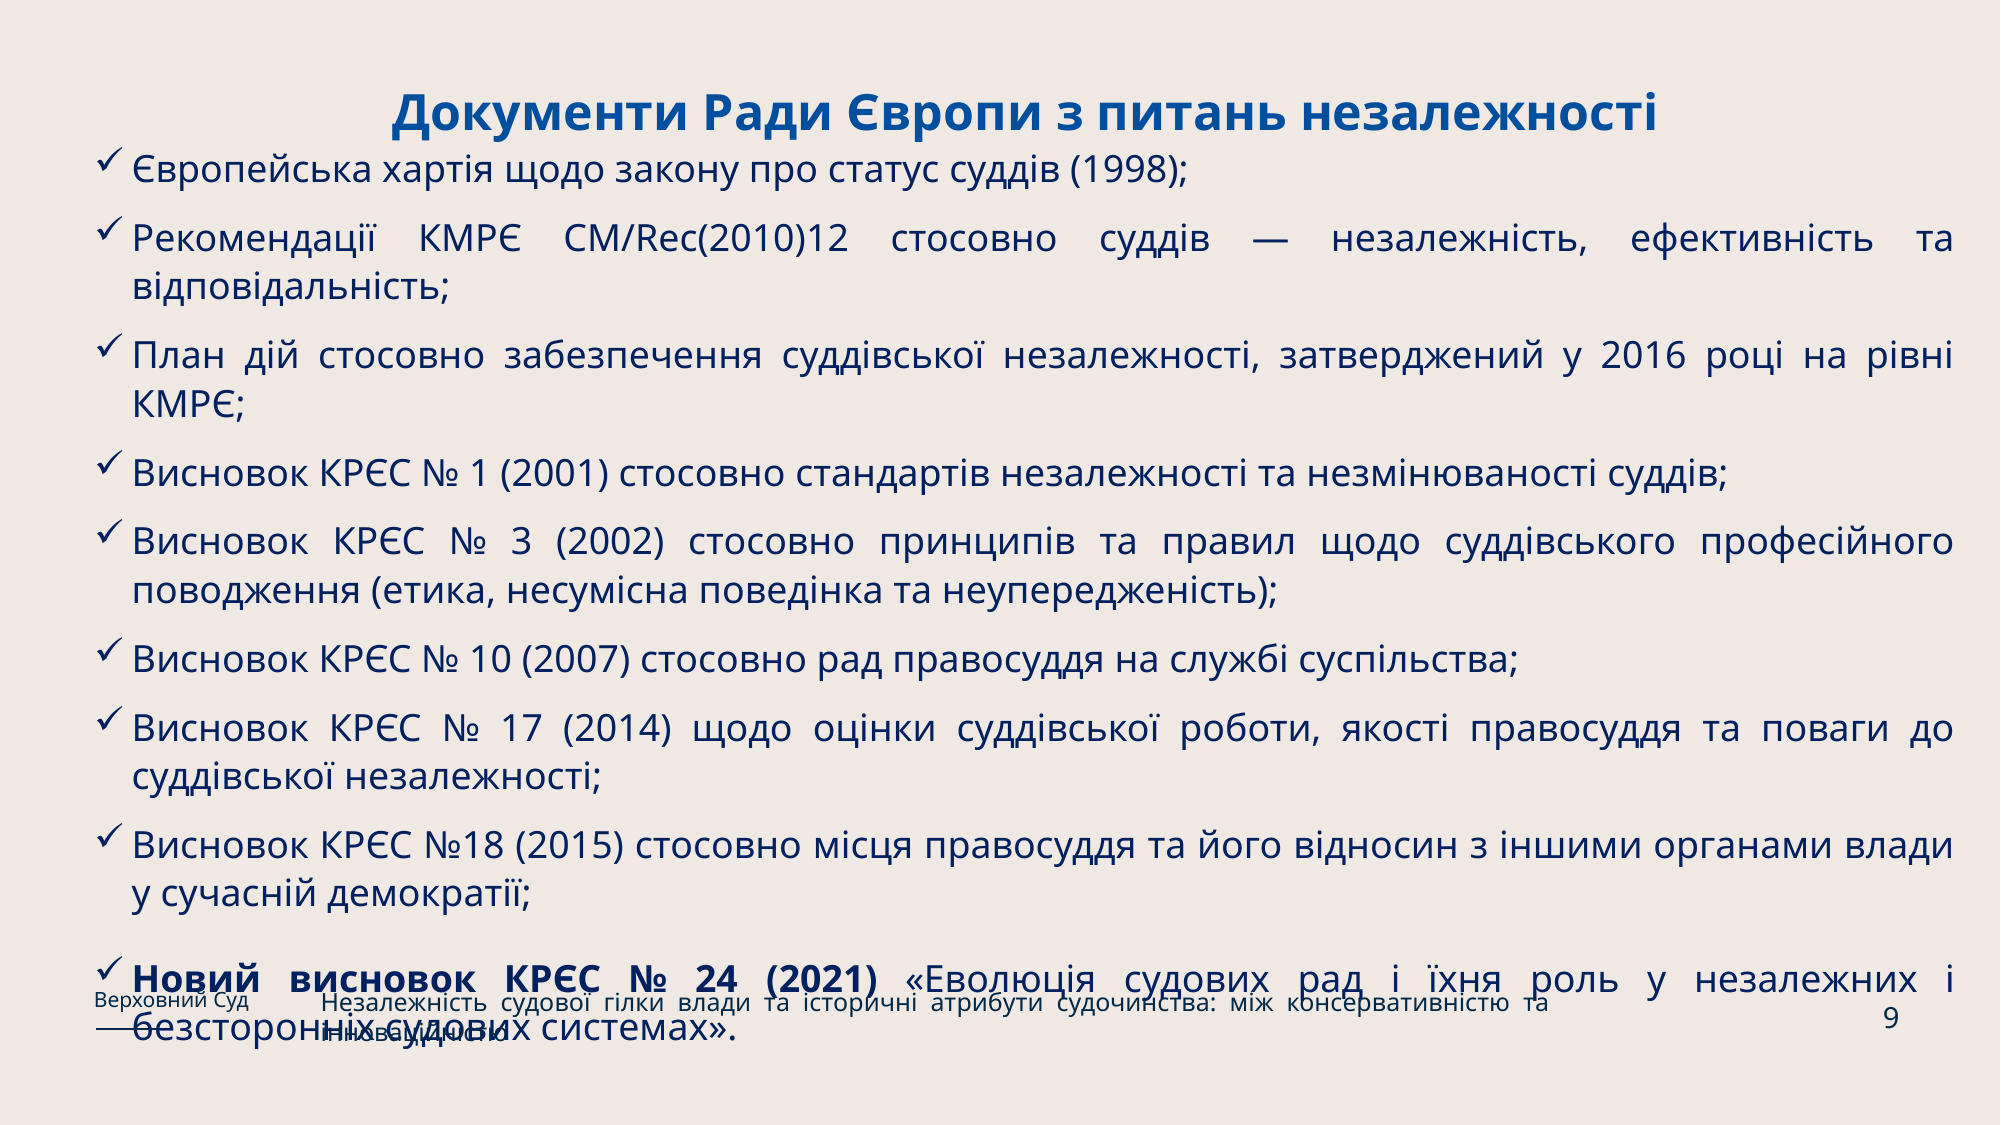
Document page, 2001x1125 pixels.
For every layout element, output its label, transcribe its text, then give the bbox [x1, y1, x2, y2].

text_box Верховний Суд [79, 982, 269, 1036]
title Документи Ради Європи з питань незалежності [96, 0, 1926, 134]
text_box 9 [1520, 983, 1915, 1050]
list Європейська хартія щодо закону про статус суддів (1998); Рекомендації КМРЄ CM/Rec(2010)12 стосовно суддів — незалежність, ефективність та відповідальність; План дій стосовно забезпечення суддівської незалежності, затверджений у 2016 році на рівні КМРЄ; Висновок КРЄС № 1 (2001) стосовно стандартів незалежності та незмінюваності суддів; Висновок КРЄС № 3 (2002) стосовно принципів та правил щодо суддівського професійного поводження (етика, несумісна поведінка та неупередженість); Висновок КРЄС № 10 (2007) стосовно рад правосуддя на службі суспільства; Висновок КРЄС № 17 (2014) щодо оцінки суддівської роботи, якості правосуддя та поваги до суддівської незалежності; Висновок КРЄС №18 (2015) стосовно місця правосуддя та його відносин з іншими органами влади у сучасній демократії; Новий висновок КРЄС № 24 (2021) «Еволюція судових рад і їхня роль у незалежних і безсторонніх судових системах». [79, 134, 1971, 872]
text_box Незалежність судової гілки влади та історичні атрибути судочинства: між консервативністю та інноваційністю [305, 979, 1567, 1033]
